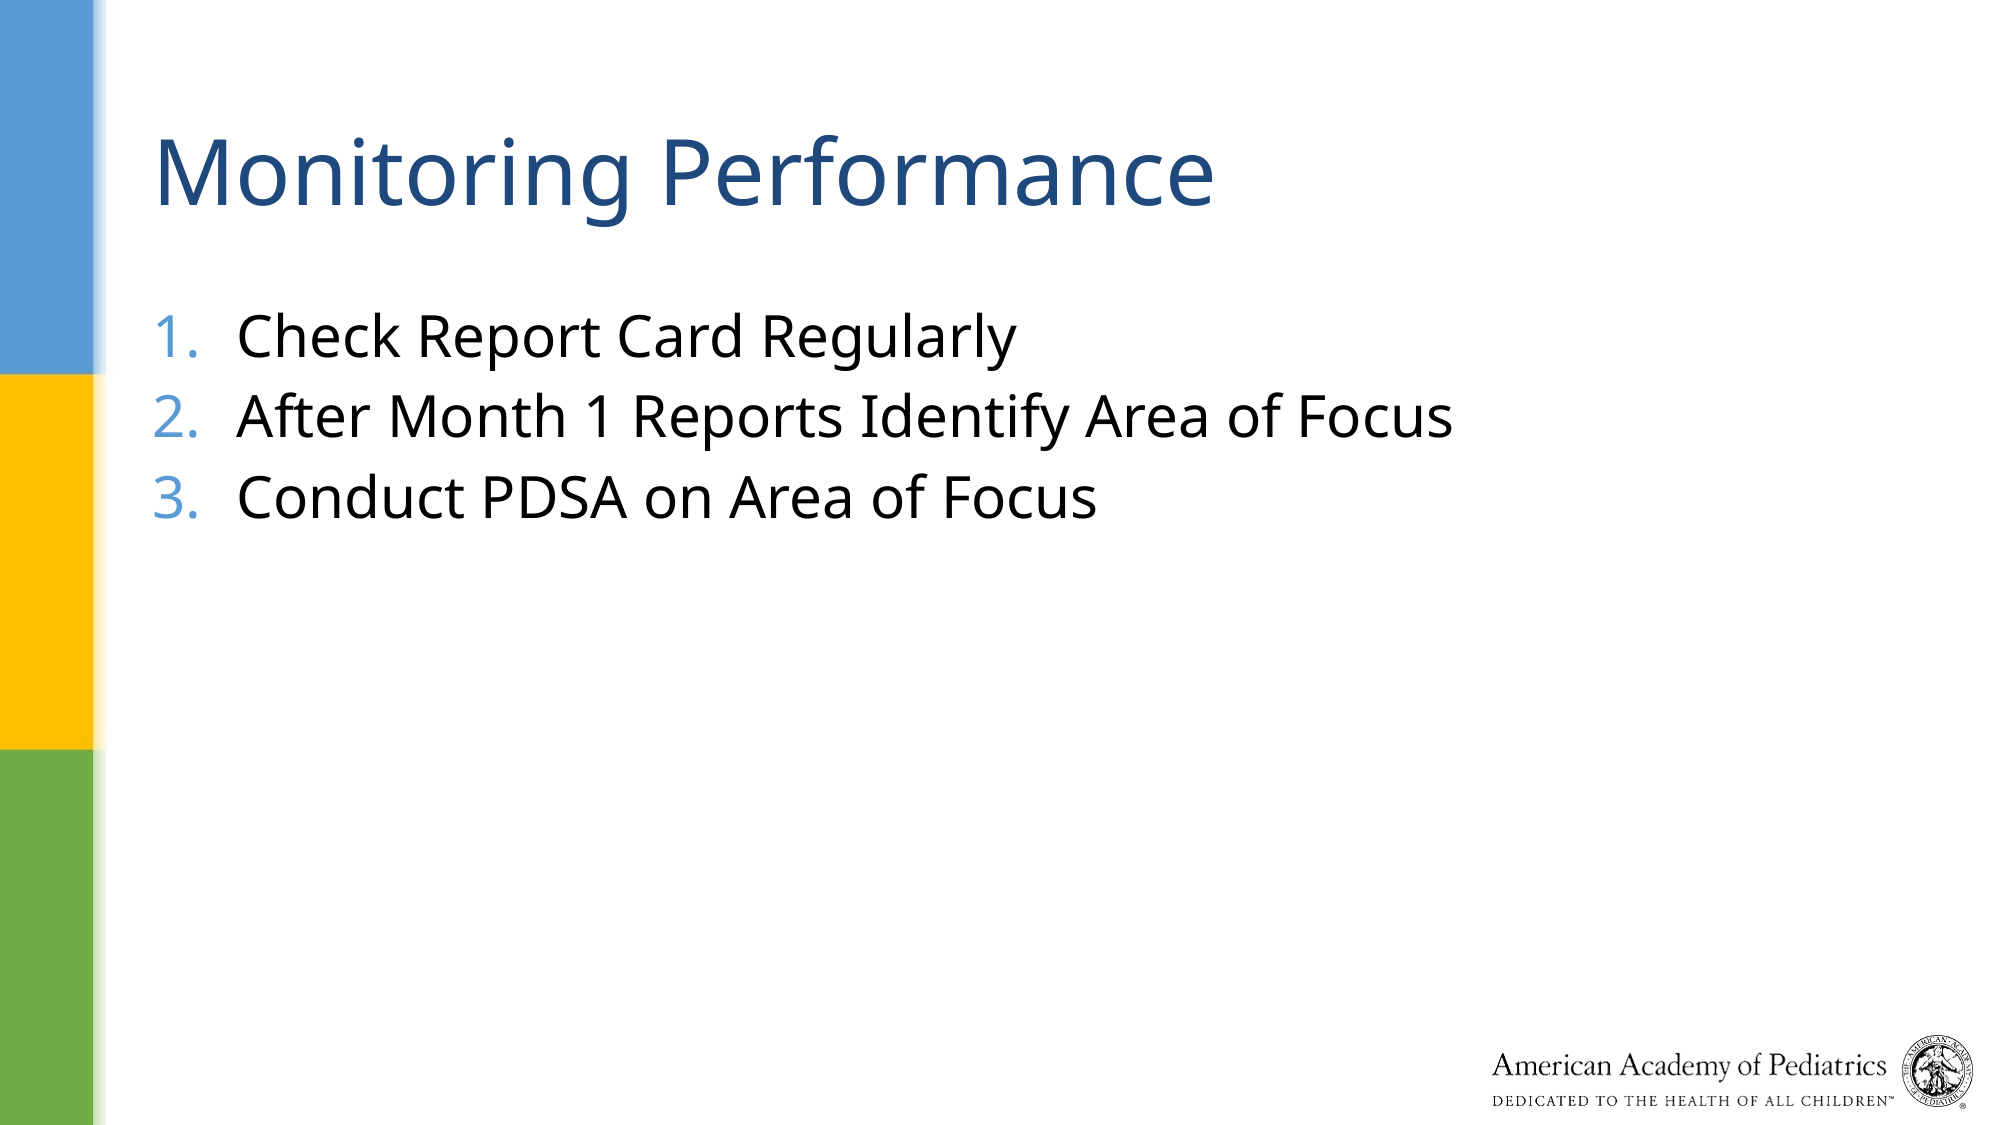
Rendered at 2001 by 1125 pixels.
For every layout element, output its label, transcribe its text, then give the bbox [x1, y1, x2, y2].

picture [0, 0, 2001, 1125]
title Monitoring Performance [137, 59, 1863, 278]
list Check Report Card Regularly After Month 1 Reports Identify Area of Focus Conduct PDSA on Area of Focus [137, 299, 1863, 1014]
